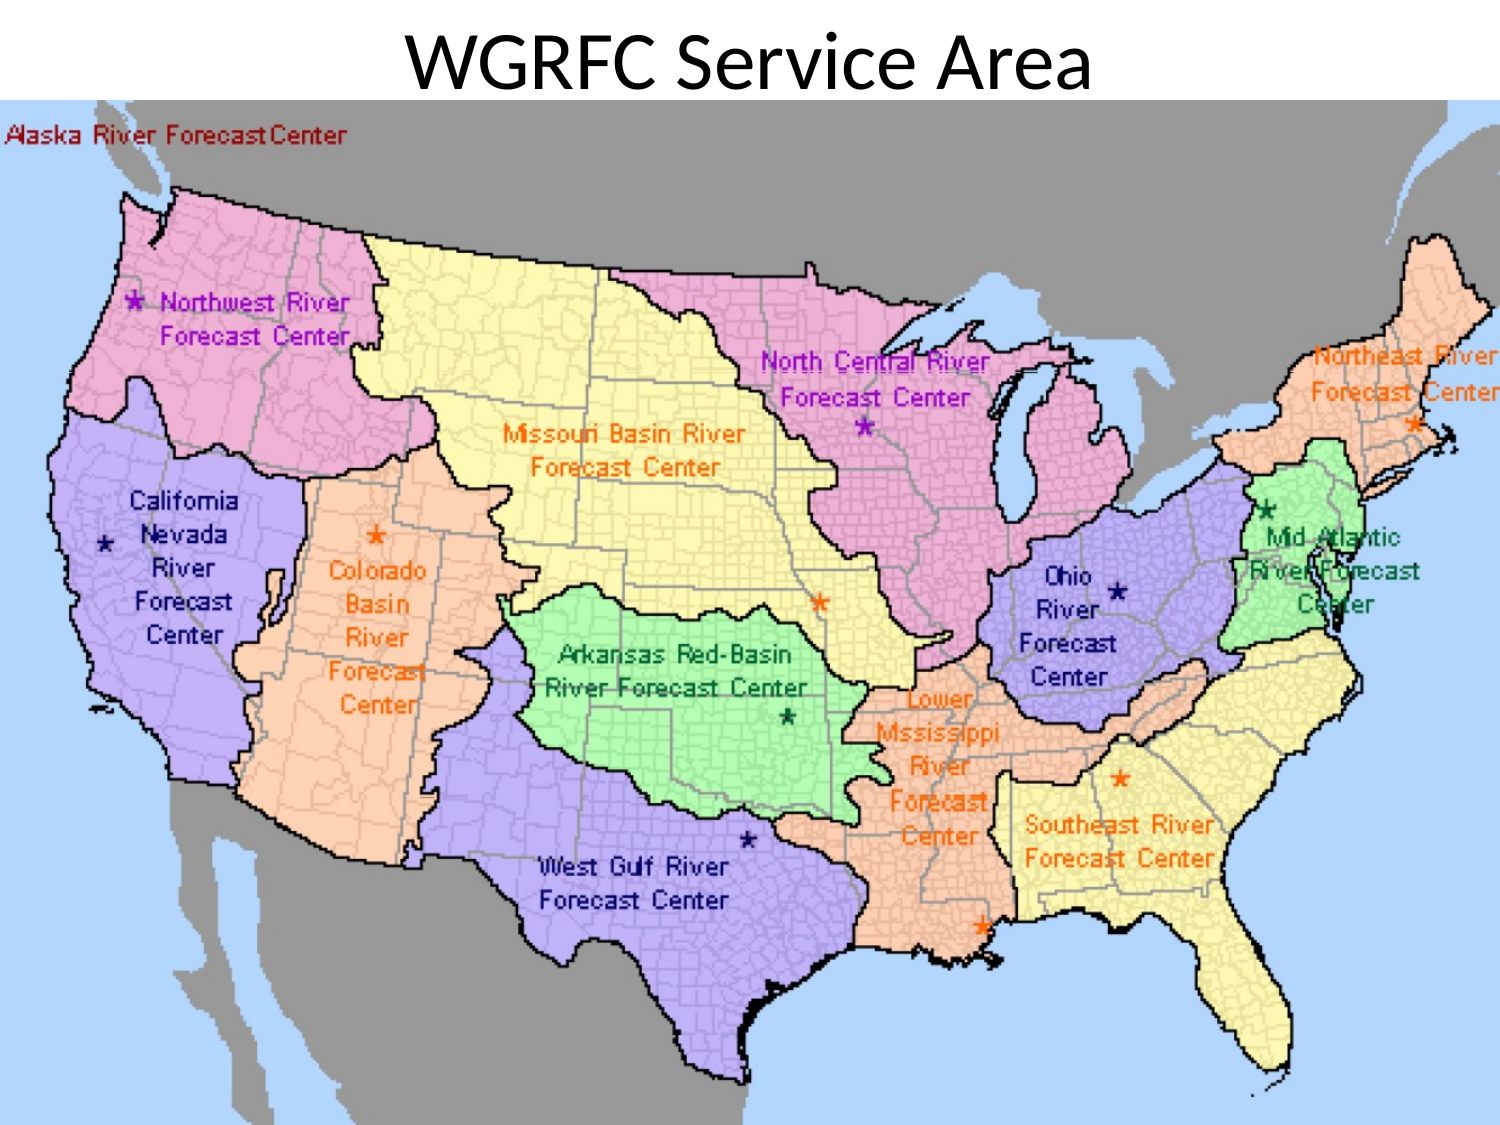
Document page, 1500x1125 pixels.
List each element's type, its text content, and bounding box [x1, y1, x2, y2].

picture [0, 100, 1500, 1125]
title WGRFC Service Area [74, 0, 1426, 98]
